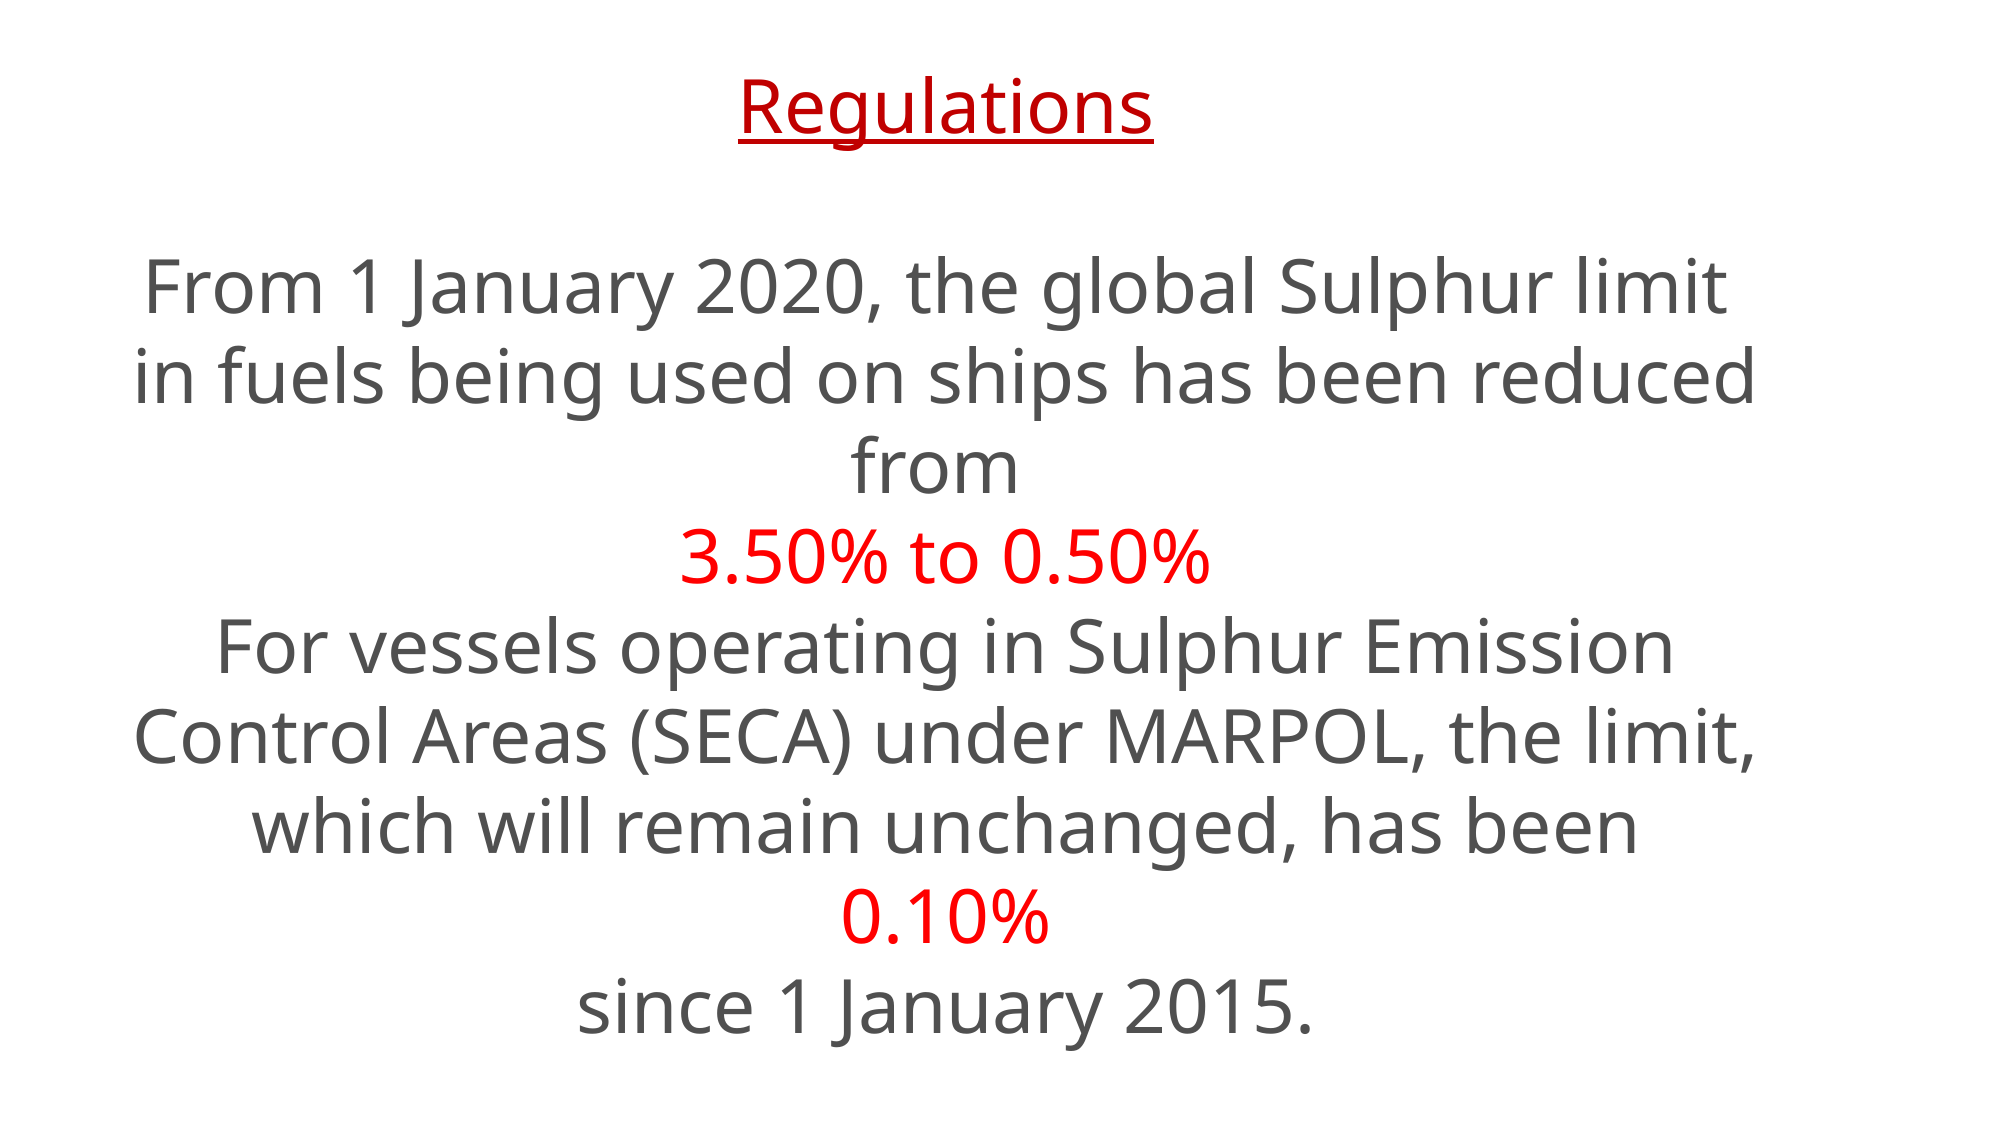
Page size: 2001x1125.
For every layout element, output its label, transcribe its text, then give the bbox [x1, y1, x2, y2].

text_box Regulations From 1 January 2020, the global Sulphur limit in fuels being used on ships has been reduced from 3.50% to 0.50% For vessels operating in Sulphur Emission Control Areas (SECA) under MARPOL, the limit, which will remain unchanged, has been 0.10% since 1 January 2015. [108, 50, 1784, 1056]
